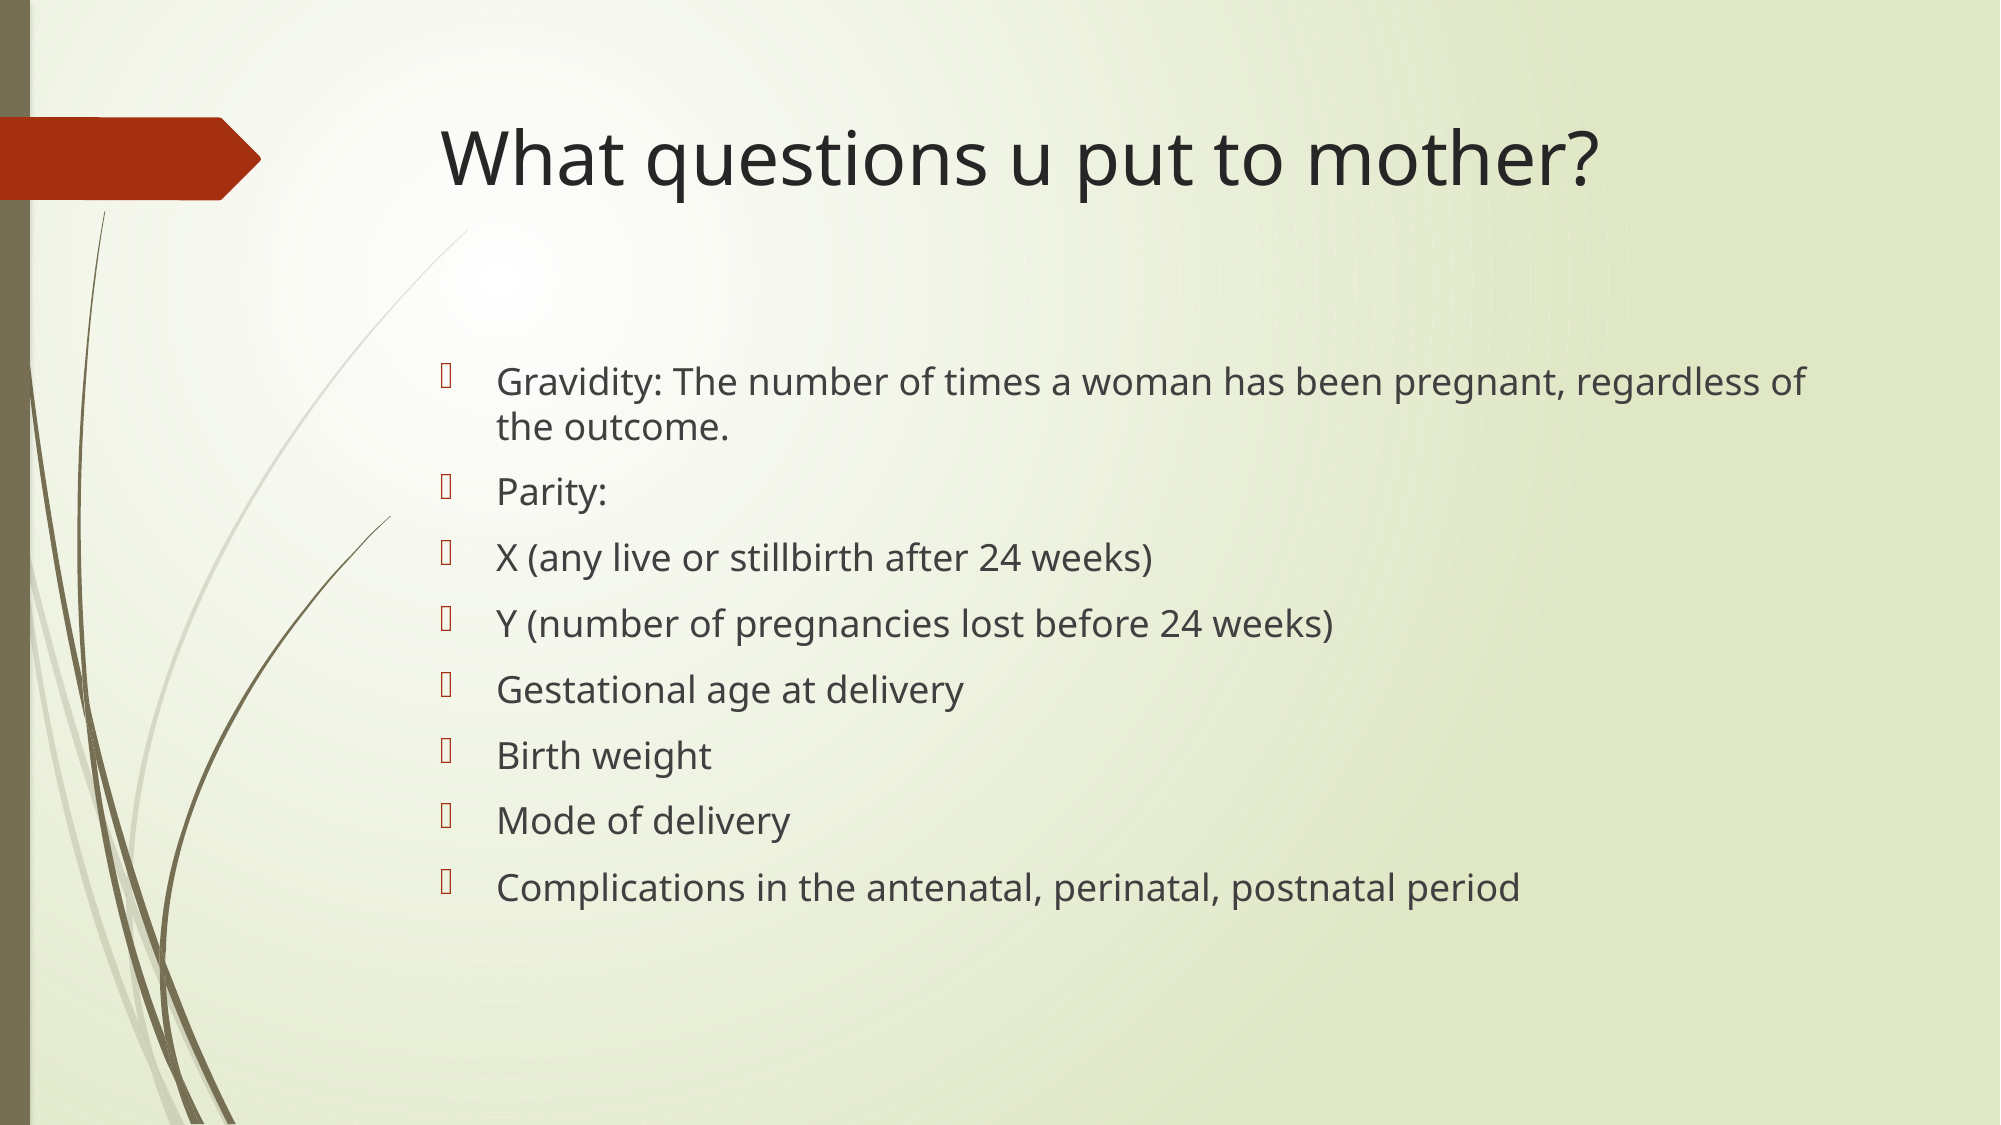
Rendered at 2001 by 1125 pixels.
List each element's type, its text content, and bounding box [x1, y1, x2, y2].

list Gravidity: The number of times a woman has been pregnant, regardless of the outcome. Parity: X (any live or stillbirth after 24 weeks) Y (number of pregnancies lost before 24 weeks) Gestational age at delivery Birth weight Mode of delivery Complications in the antenatal, perinatal, postnatal period [424, 350, 1888, 970]
title What questions u put to mother? [425, 102, 1888, 313]
